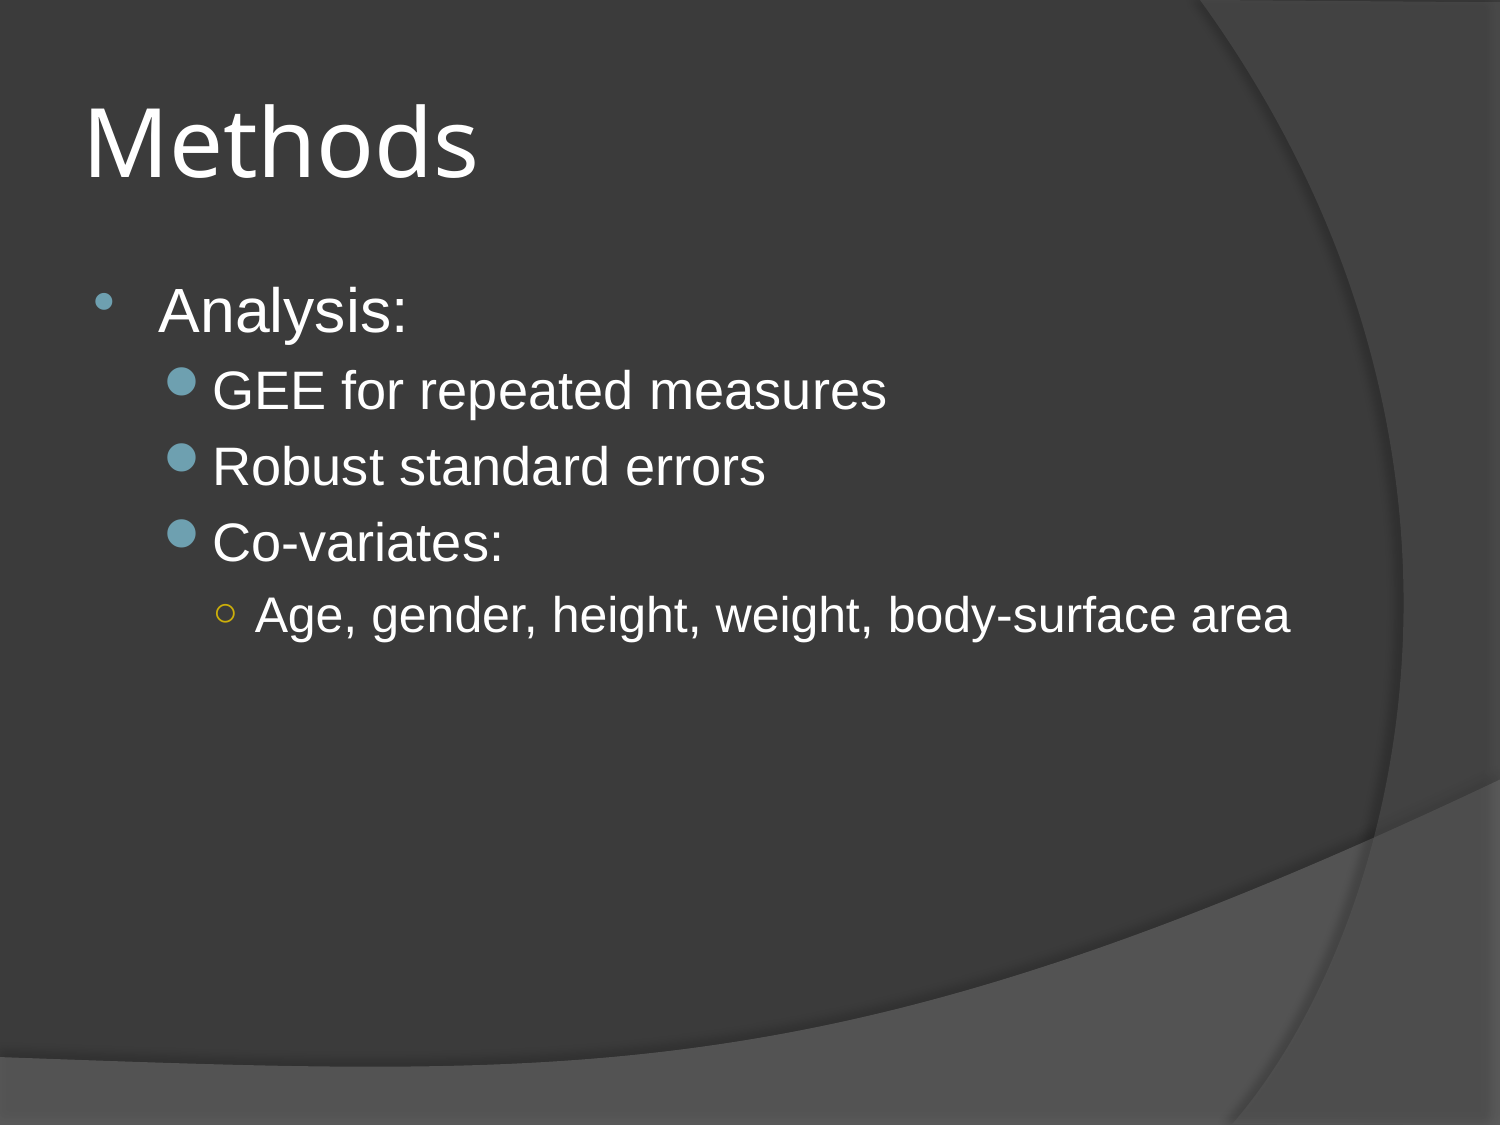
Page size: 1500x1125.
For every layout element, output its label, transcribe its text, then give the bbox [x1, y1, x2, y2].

list Analysis: GEE for repeated measures Robust standard errors Co-variates: Age, gender, height, weight, body-surface area [75, 262, 1463, 1005]
title Methods [75, 45, 1300, 233]
